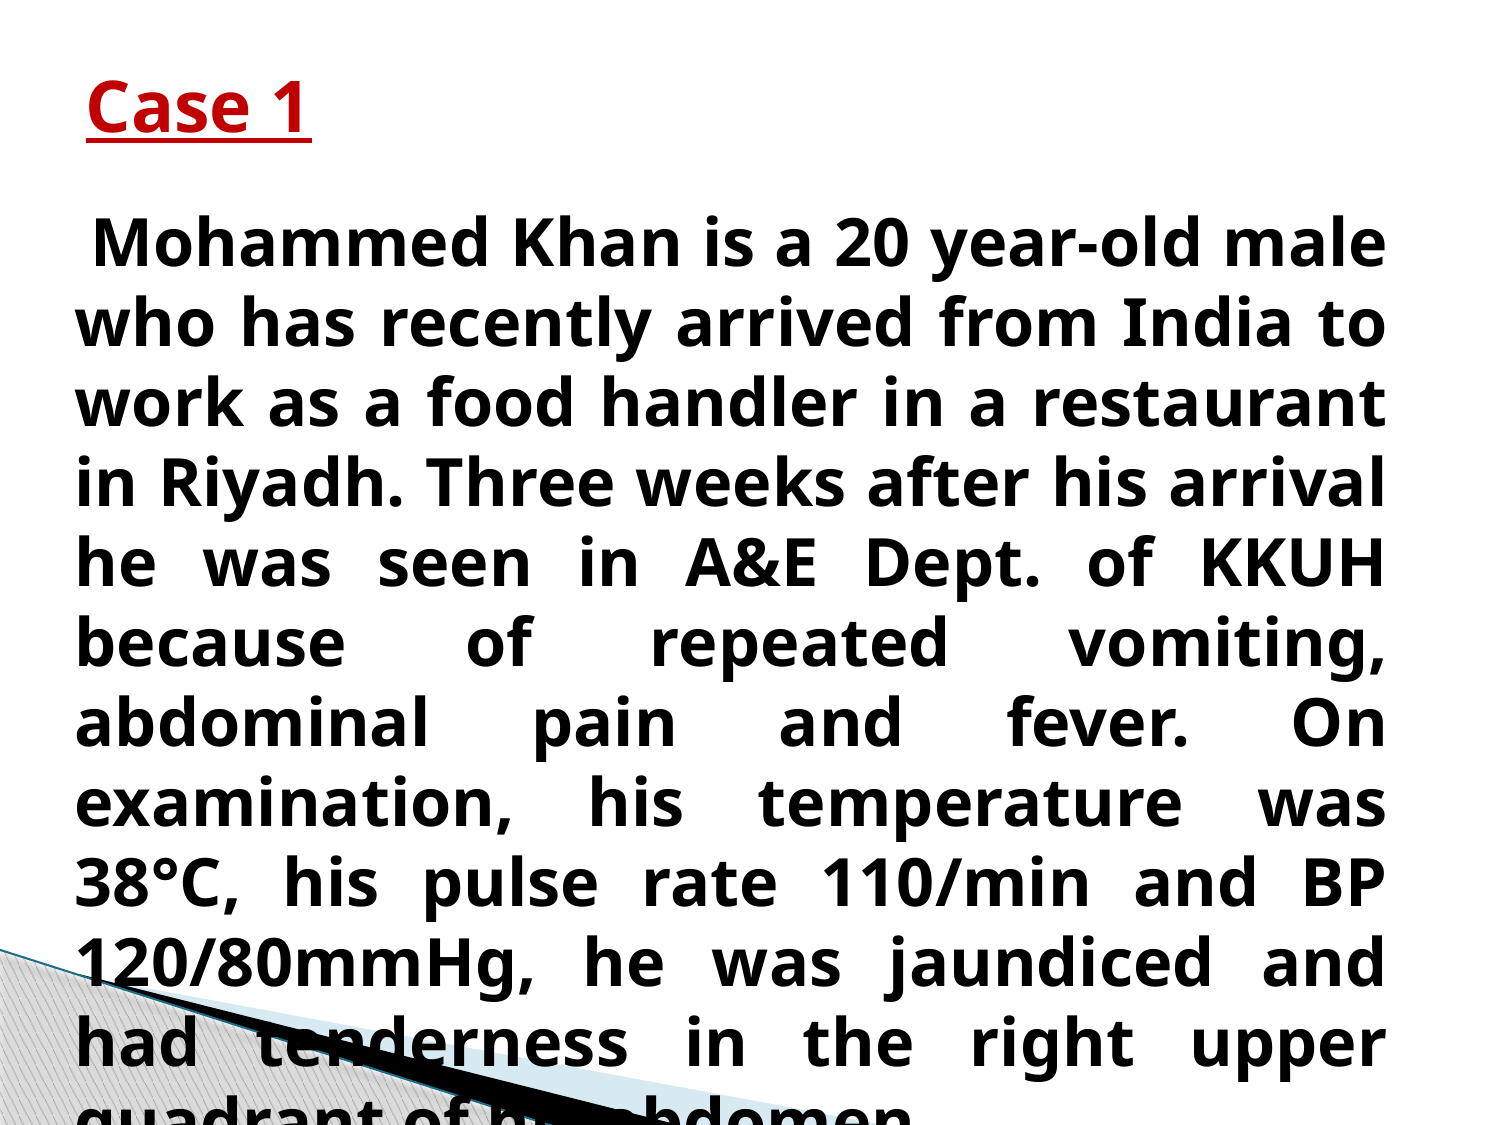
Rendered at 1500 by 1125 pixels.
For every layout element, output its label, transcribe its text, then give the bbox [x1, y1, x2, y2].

title Case 1 [71, 52, 1421, 241]
list Mohammed Khan is a 20 year-old male who has recently arrived from India to work as a food handler in a restaurant in Riyadh. Three weeks after his arrival he was seen in A&E Dept. of KKUH because of repeated vomiting, abdominal pain and fever. On examination, his temperature was 38°C, his pulse rate 110/min and BP 120/80mmHg, he was jaundiced and had tenderness in the right upper quadrant of his abdomen. [0, 192, 1404, 1075]
